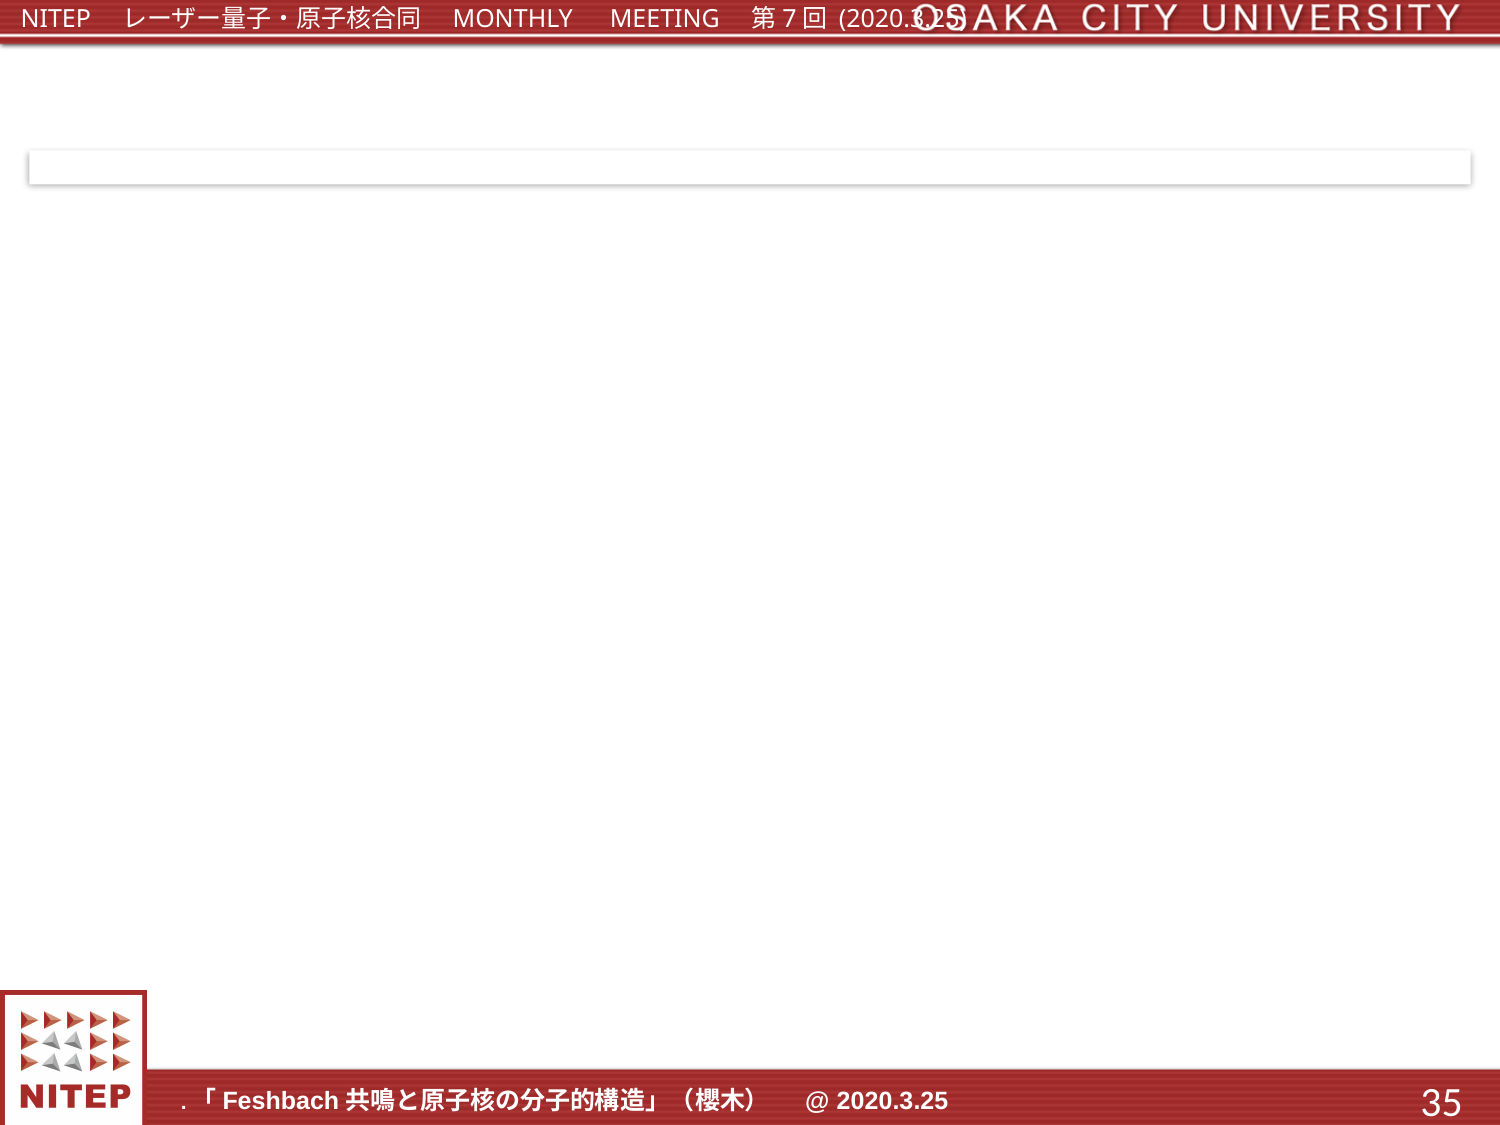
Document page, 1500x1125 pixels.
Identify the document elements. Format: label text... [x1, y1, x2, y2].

picture [0, 0, 1500, 1125]
slide_number 35 [1127, 1069, 1478, 1125]
